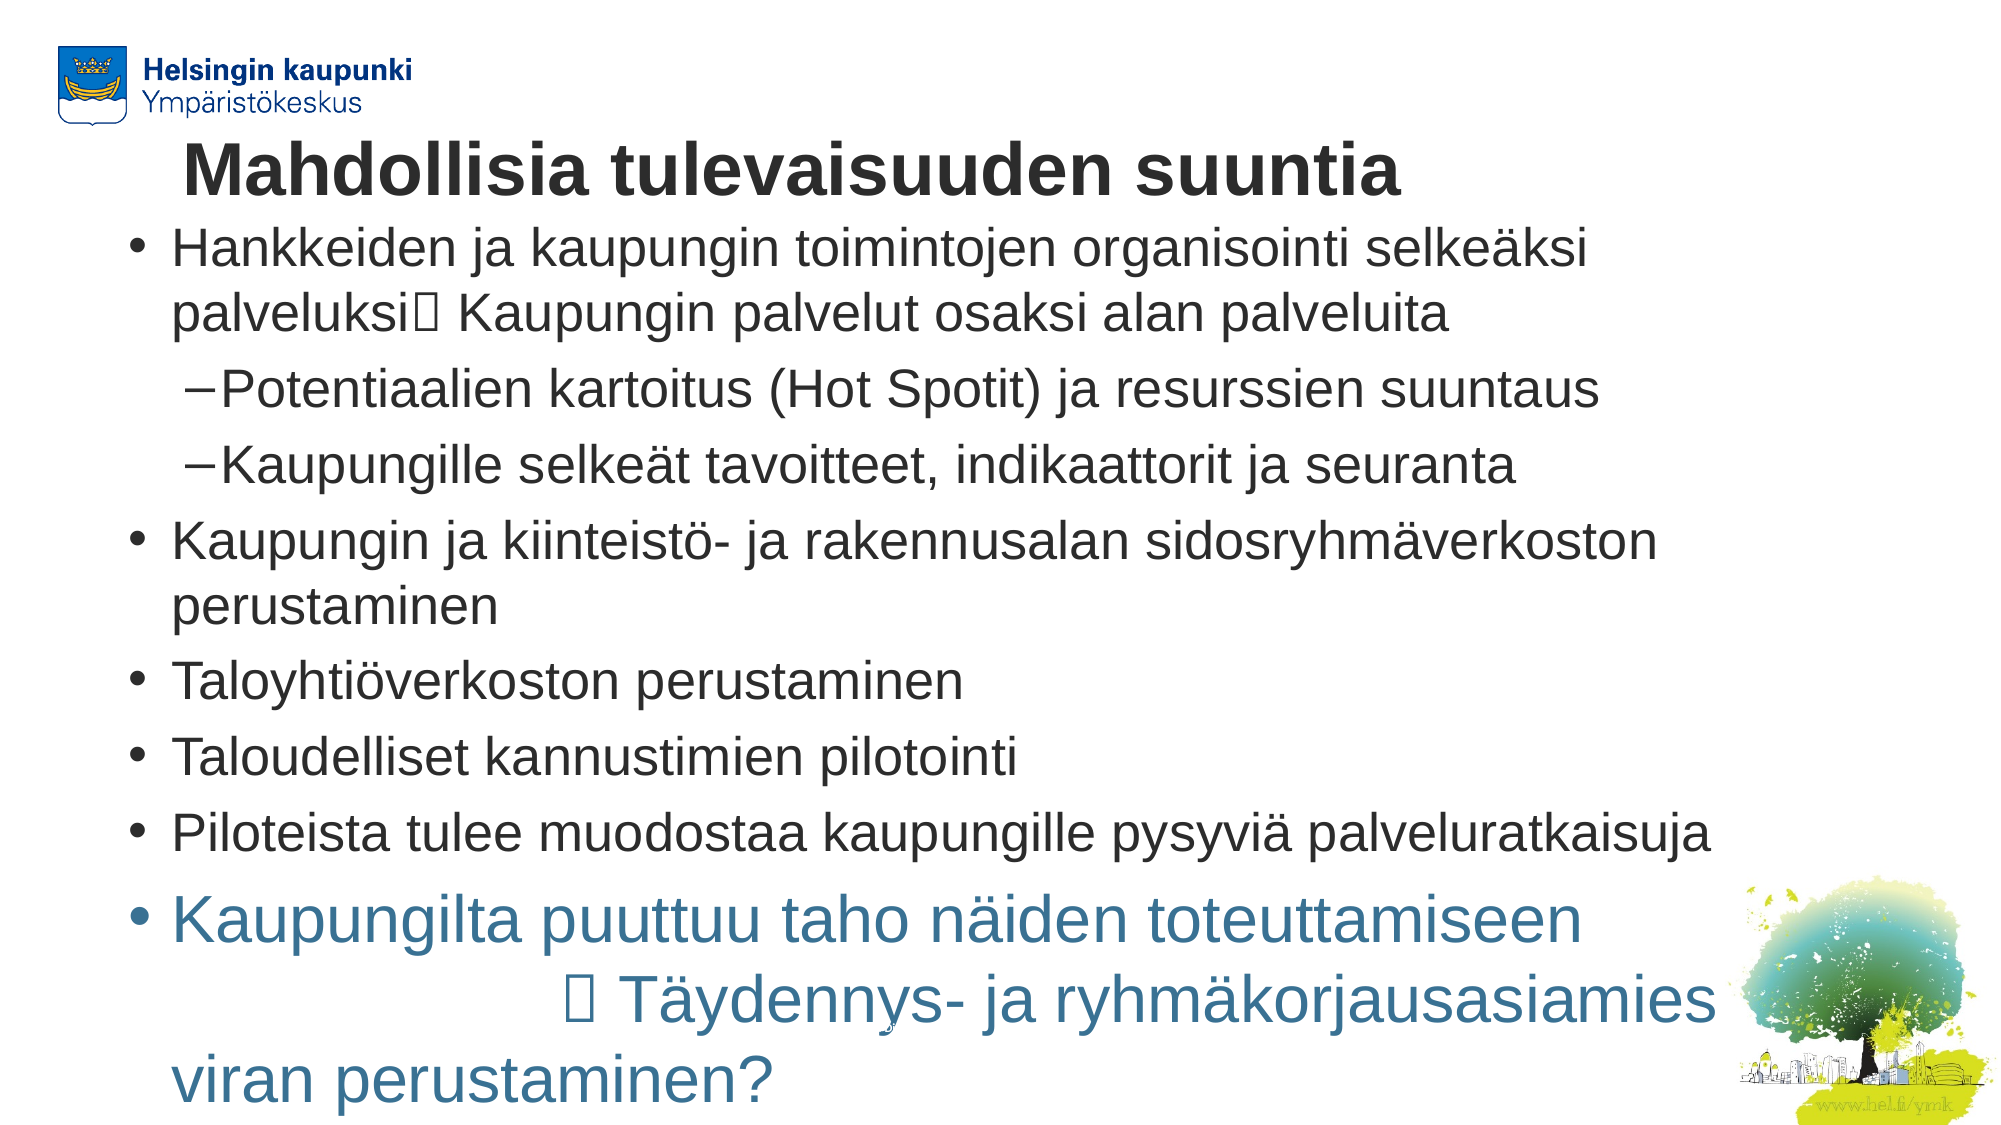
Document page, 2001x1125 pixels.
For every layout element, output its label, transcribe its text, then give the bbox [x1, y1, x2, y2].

title Mahdollisia tulevaisuuden suuntia [167, 90, 1443, 205]
picture [58, 46, 411, 126]
text_box Photo: Diaidea Oy [653, 997, 956, 1057]
picture [1734, 855, 2000, 1125]
list Hankkeiden ja kaupungin toimintojen organisointi selkeäksi palveluksi Kaupungin palvelut osaksi alan palveluita Potentiaalien kartoitus (Hot Spotit) ja resurssien suuntaus Kaupungille selkeät tavoitteet, indikaattorit ja seuranta Kaupungin ja kiinteistö- ja rakennusalan sidosryhmäverkoston perustaminen Taloyhtiöverkoston perustaminen Taloudelliset kannustimien pilotointi Piloteista tulee muodostaa kaupungille pysyviä palveluratkaisuja Kaupungilta puuttuu taho näiden toteuttamiseen  Täydennys- ja ryhmäkorjausasiamies viran perustaminen? [114, 205, 1734, 1125]
